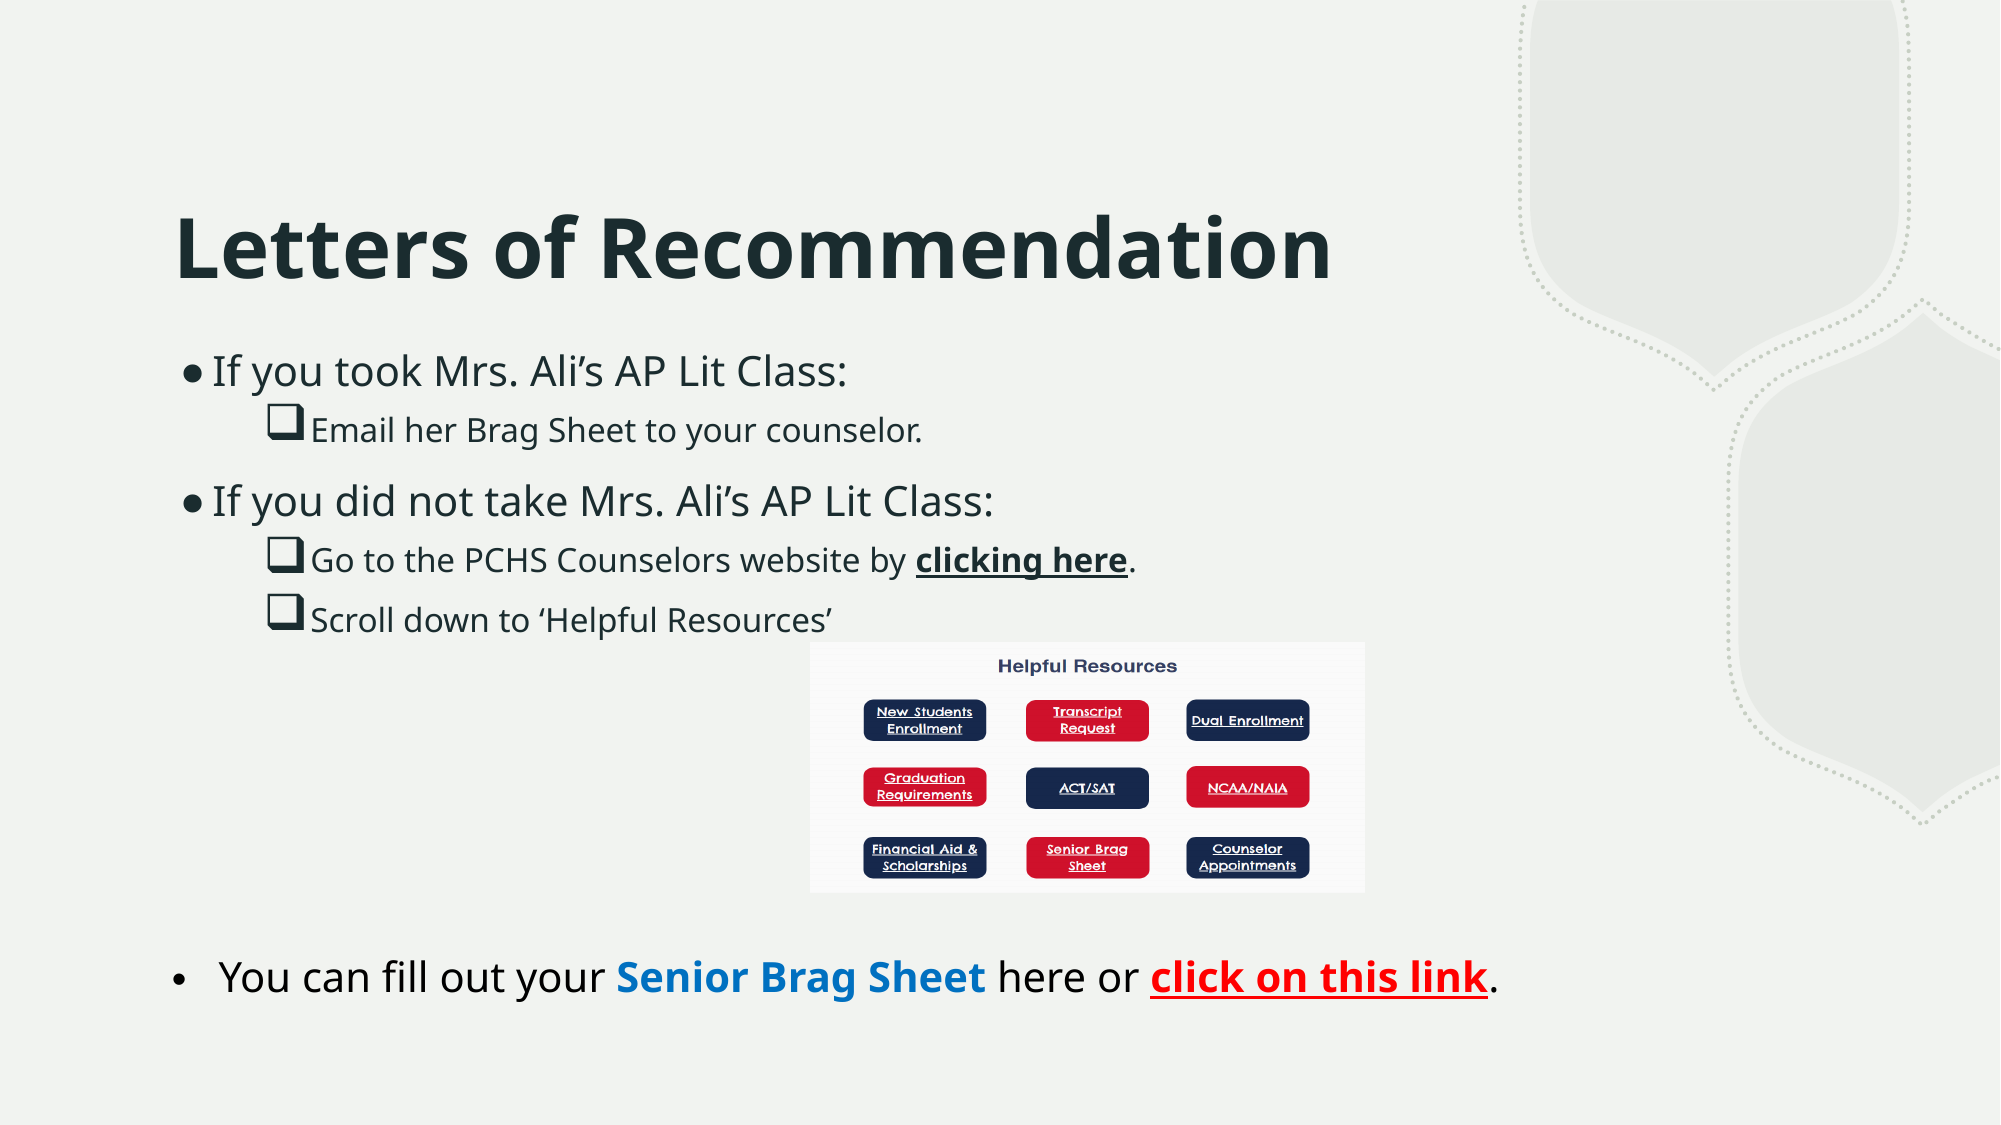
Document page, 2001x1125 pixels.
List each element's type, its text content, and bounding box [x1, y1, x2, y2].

title Letters of Recommendation [158, 157, 1850, 332]
list If you took Mrs. Ali’s AP Lit Class: Email her Brag Sheet to your counselor. If you did not take Mrs. Ali’s AP Lit Class: Go to the PCHS Counselors website by clicking here. Scroll down to ‘Helpful Resources’ [158, 332, 1648, 898]
text_box You can fill out your Senior Brag Sheet here or click on this link. [157, 898, 1732, 1061]
picture [810, 642, 1365, 893]
